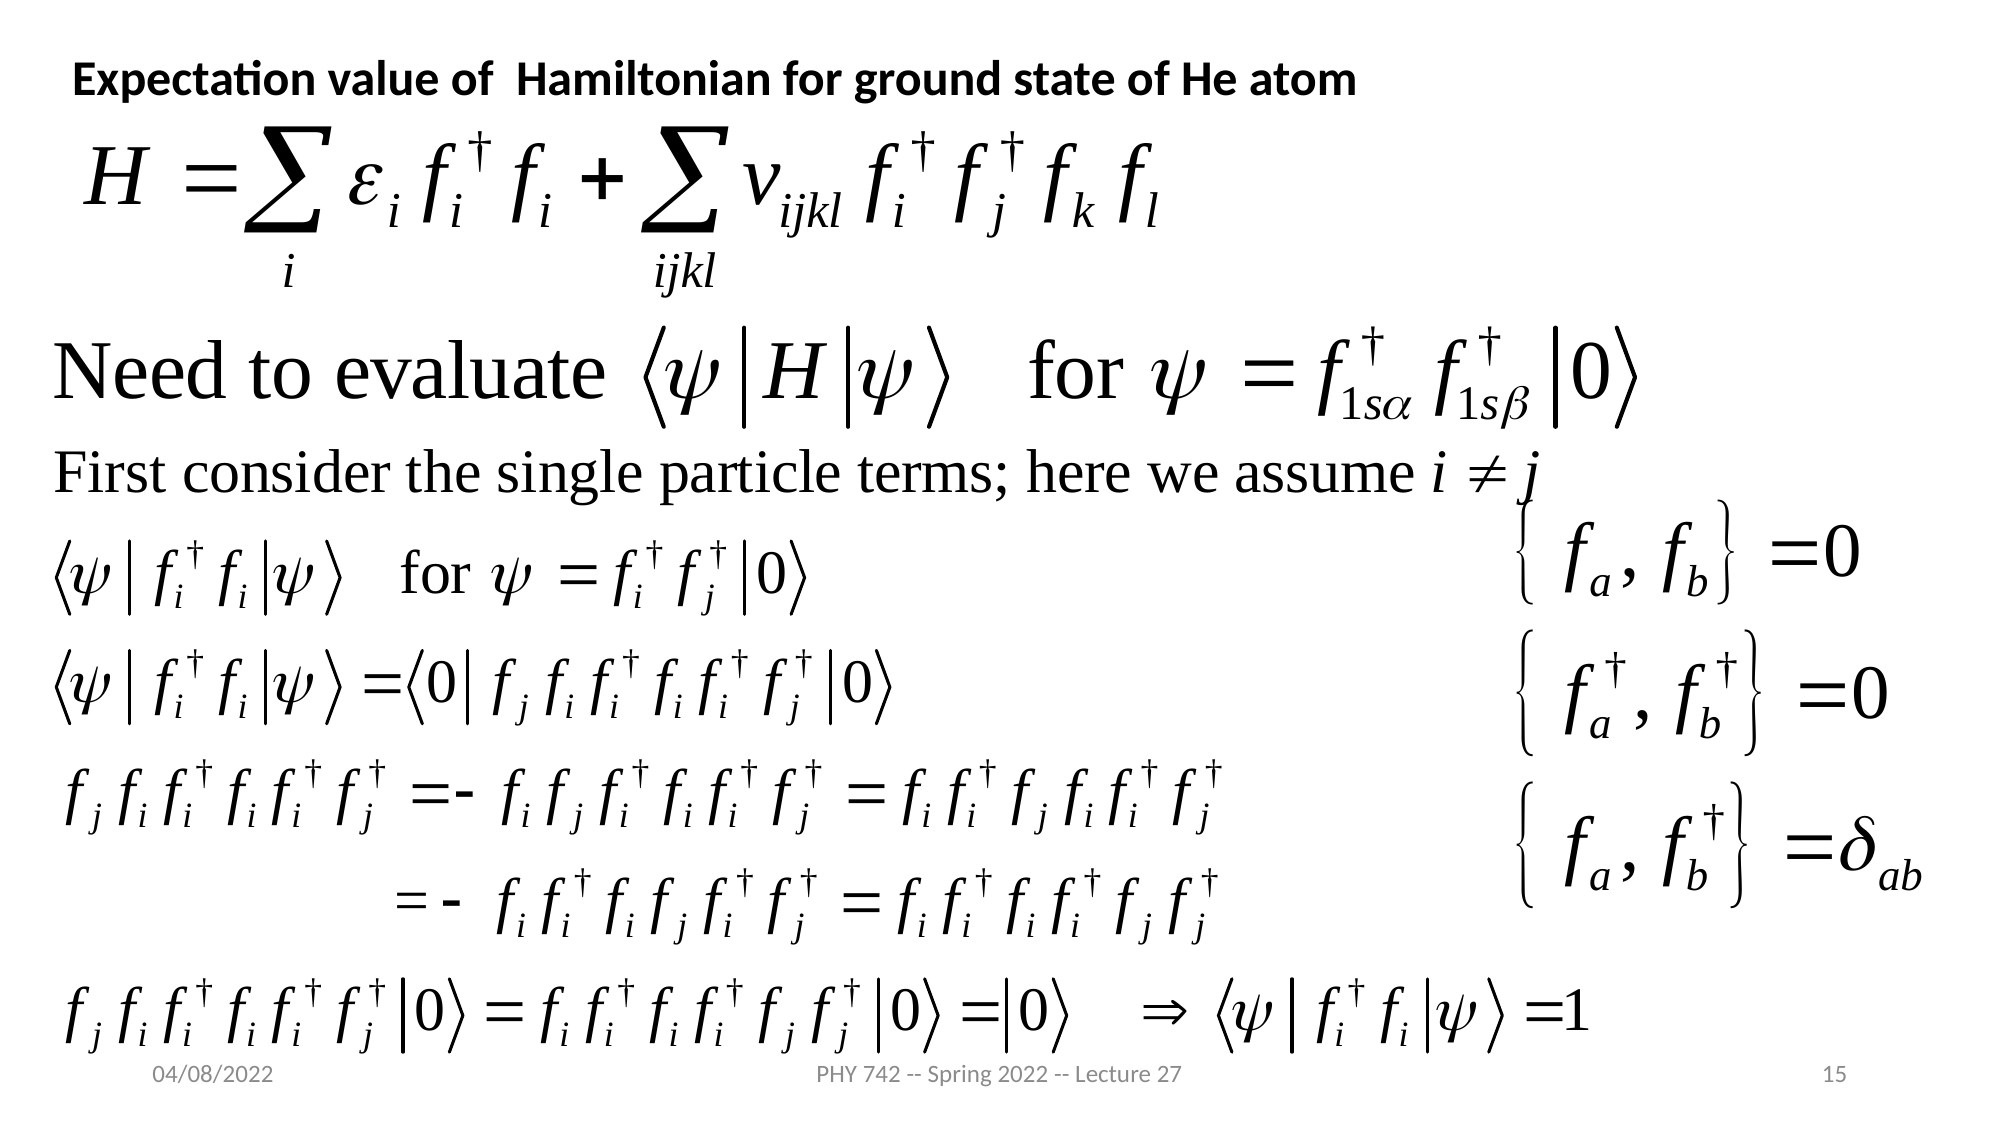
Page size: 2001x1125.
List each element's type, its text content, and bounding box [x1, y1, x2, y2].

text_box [1511, 499, 1933, 920]
text_box Expectation value of Hamiltonian for ground state of He atom [57, 38, 1762, 113]
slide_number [137, 1067, 588, 1103]
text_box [37, 307, 1653, 447]
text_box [44, 437, 1600, 1067]
footer PHY 742 -- Spring 2022 -- Lecture 27 [662, 1067, 1338, 1103]
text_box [73, 113, 1252, 307]
slide_number 15 [1412, 1042, 1863, 1103]
